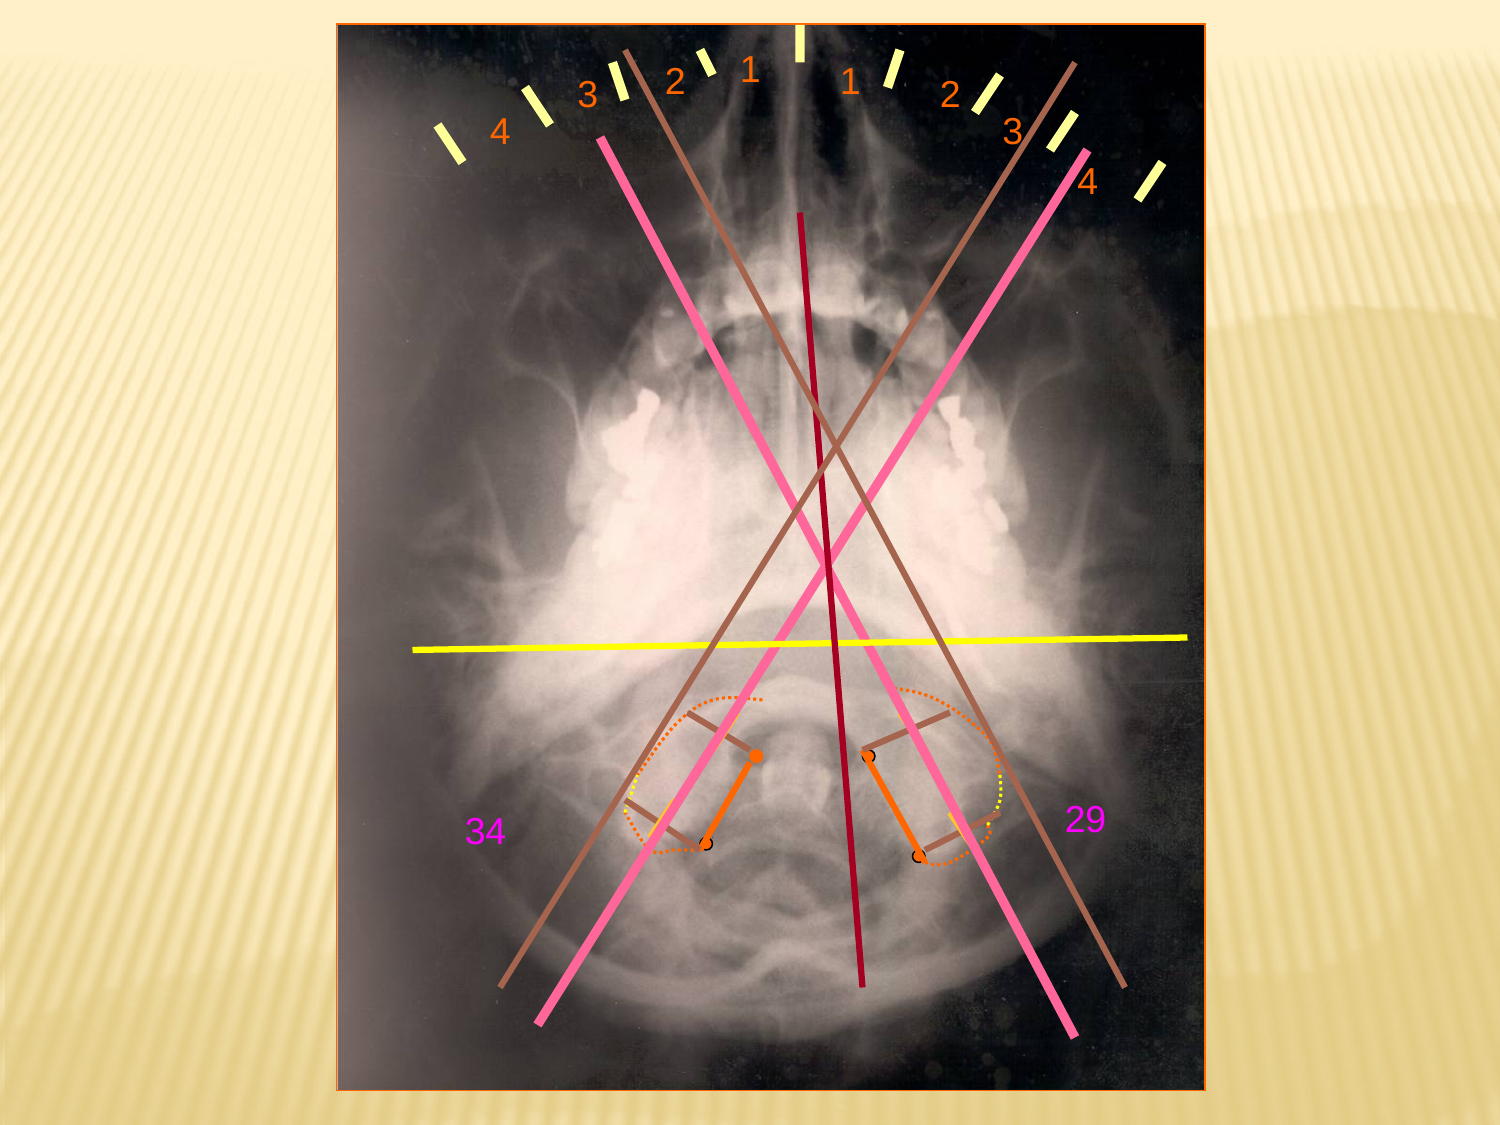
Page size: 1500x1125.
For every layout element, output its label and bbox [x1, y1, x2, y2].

picture [337, 24, 1205, 1090]
